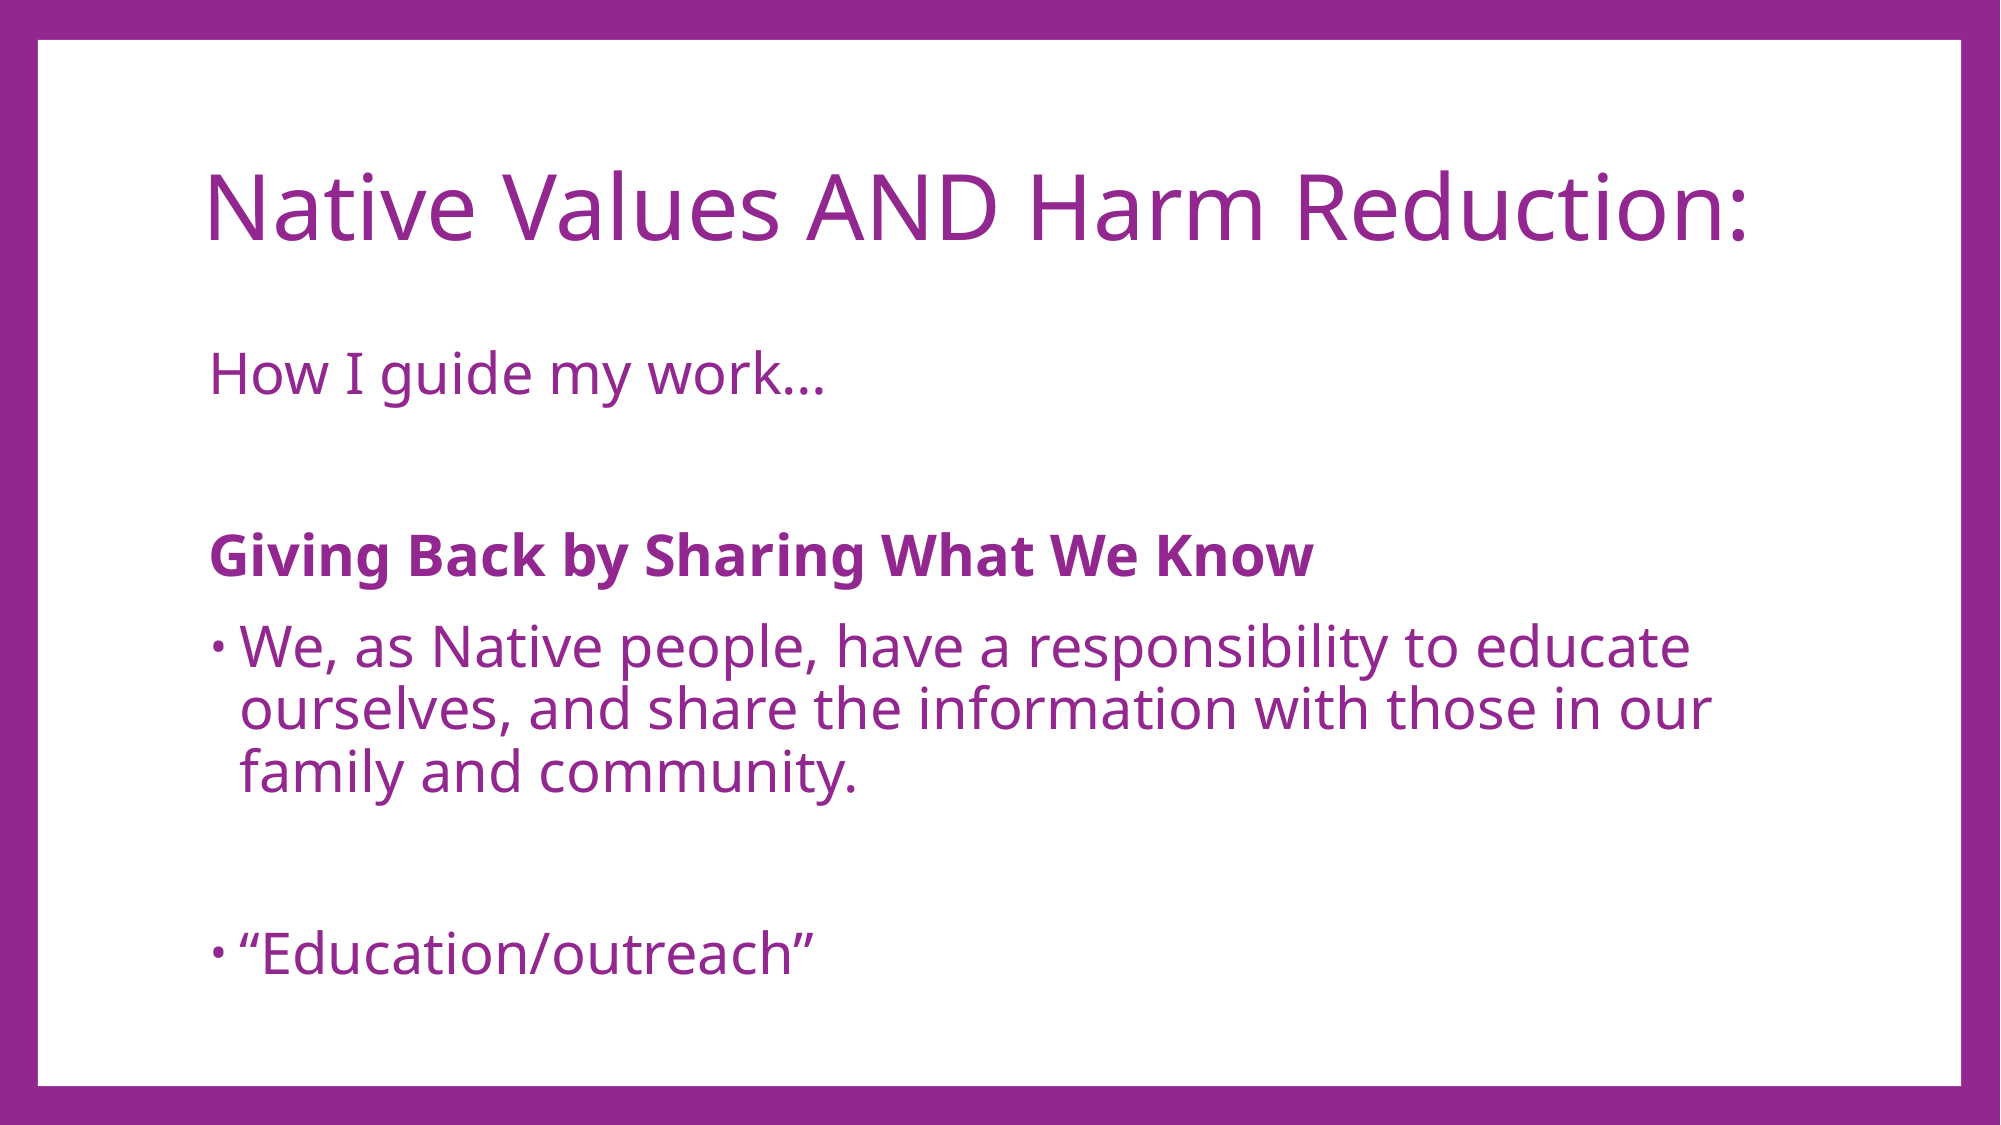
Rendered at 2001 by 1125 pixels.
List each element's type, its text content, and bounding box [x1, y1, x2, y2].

list How I guide my work… Giving Back by Sharing What We Know We, as Native people, have a responsibility to educate ourselves, and share the information with those in our family and community. “Education/outreach” [187, 337, 1808, 1000]
title Native Values AND Harm Reduction: [187, 99, 1808, 323]
